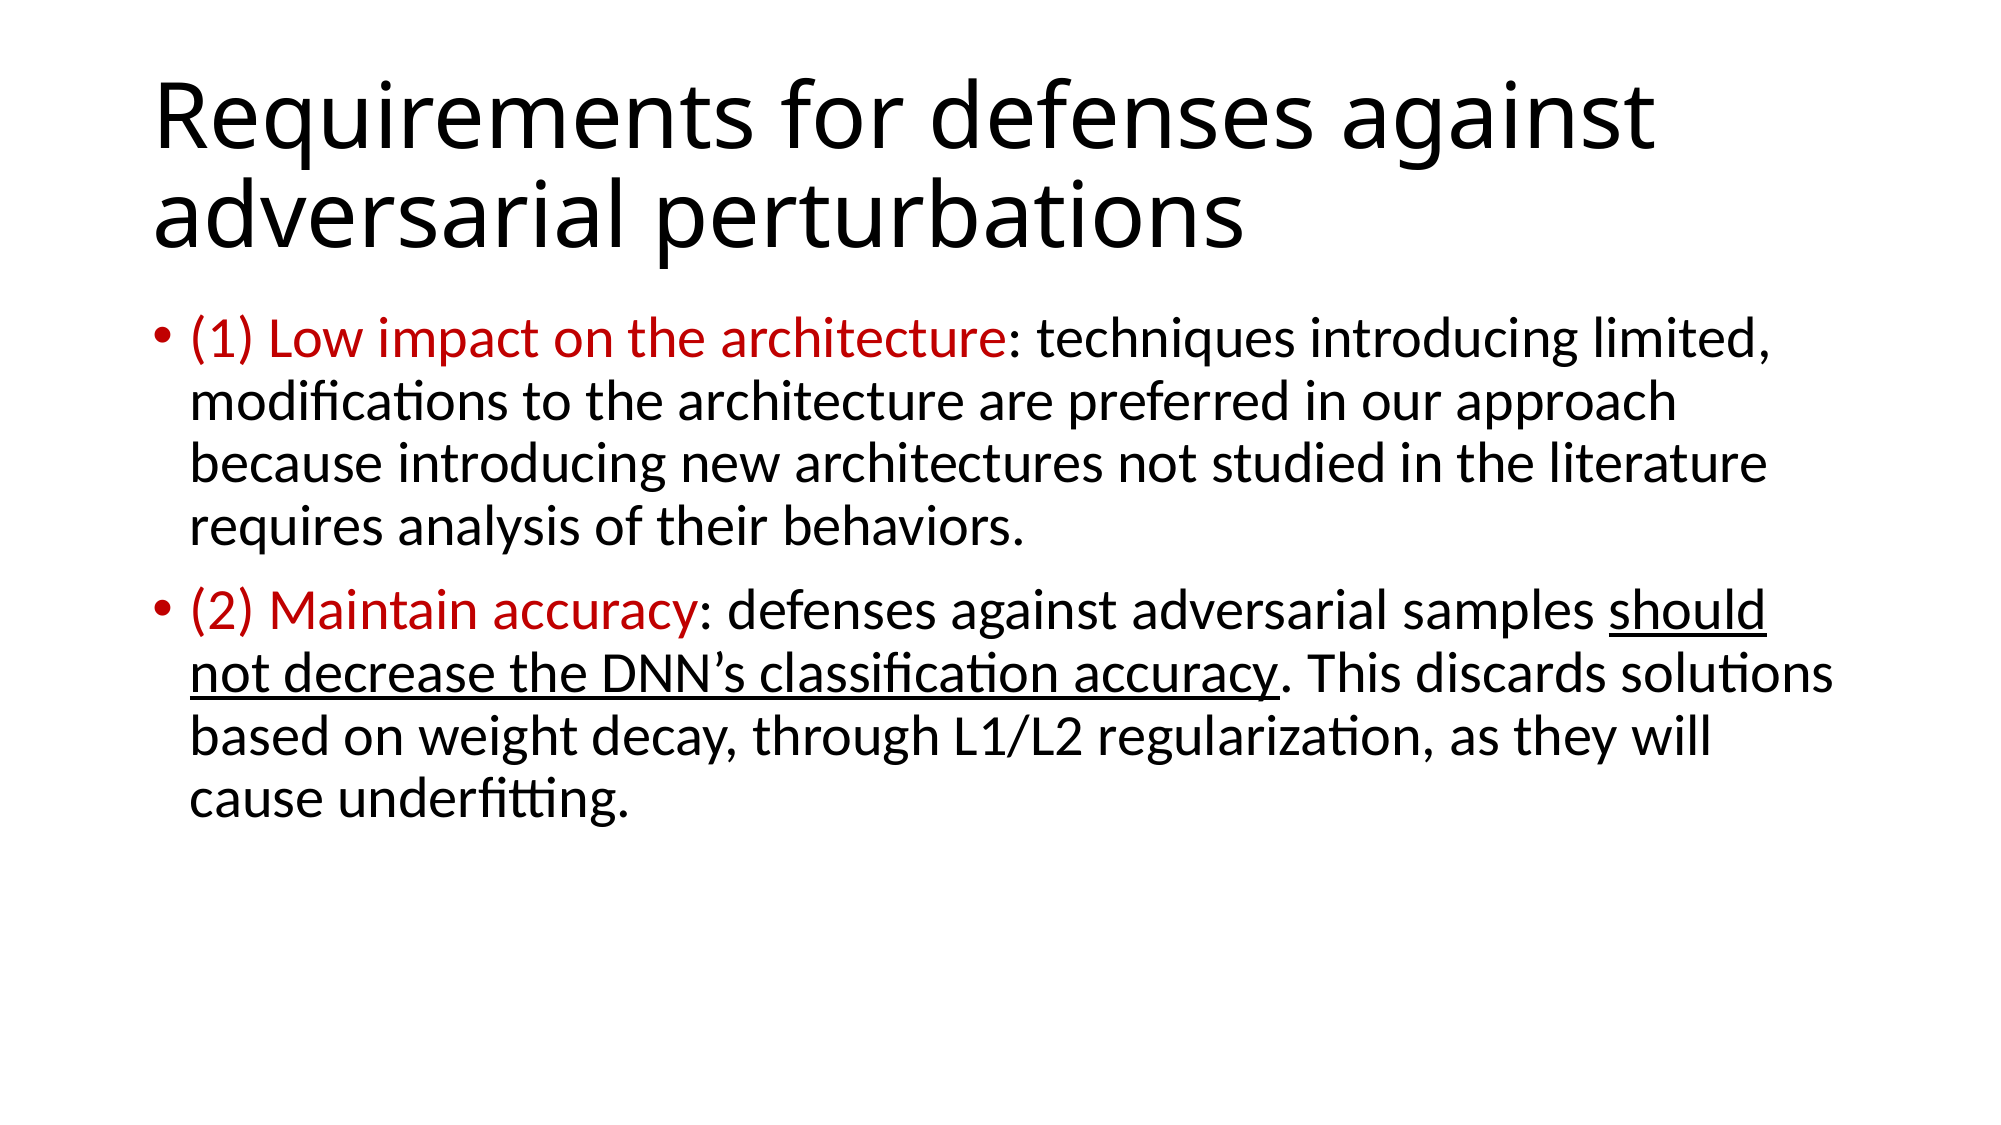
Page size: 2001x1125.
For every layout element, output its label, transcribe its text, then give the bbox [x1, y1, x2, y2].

list (1) Low impact on the architecture: techniques introducing limited, modifications to the architecture are preferred in our approach because introducing new architectures not studied in the literature requires analysis of their behaviors. (2) Maintain accuracy: defenses against adversarial samples should not decrease the DNN’s classification accuracy. This discards solutions based on weight decay, through L1/L2 regularization, as they will cause underfitting. [137, 299, 1863, 917]
title Requirements for defenses against adversarial perturbations [137, 59, 1863, 278]
